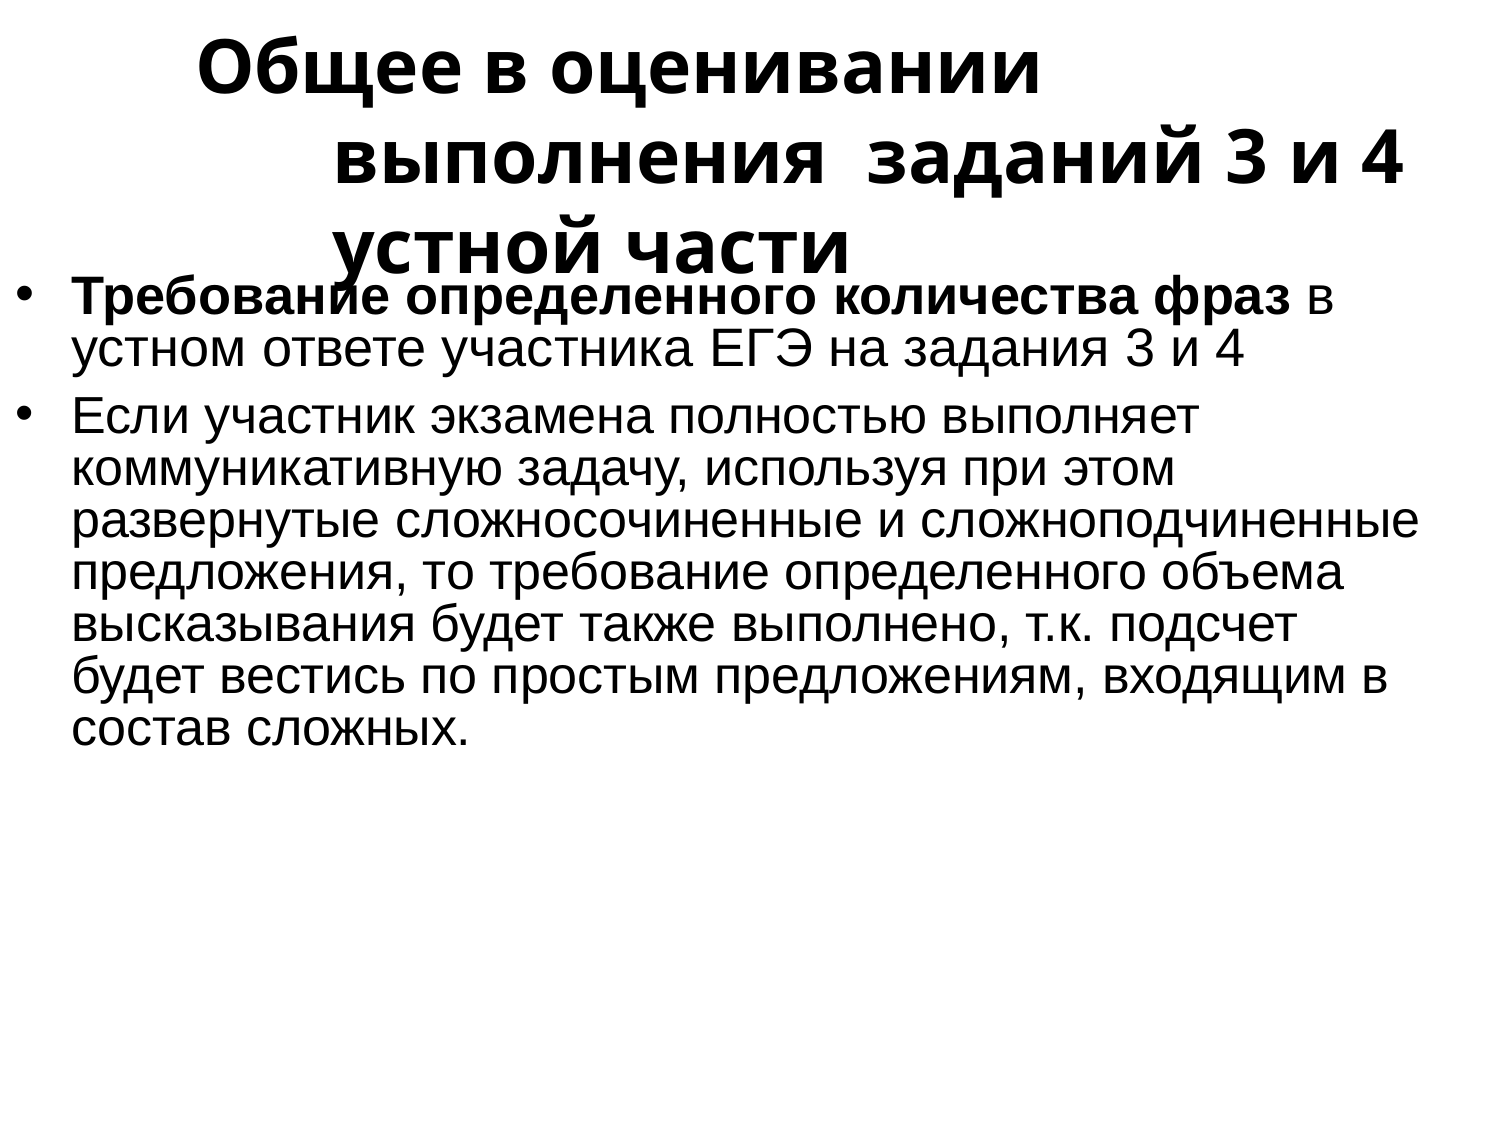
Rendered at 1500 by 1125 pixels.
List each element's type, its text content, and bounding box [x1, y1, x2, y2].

text_box Требование определенного количества фраз в устном ответе участника ЕГЭ на задания 3 и 4 Если участник экзамена полностью выполняет коммуникативную задачу, используя при этом развернутые сложносочиненные и сложноподчиненные предложения, то требование определенного объема высказывания будет также выполнено, т.к. подсчет будет вестись по простым предложениям, входящим в состав сложных. [12, 258, 1452, 822]
title Общее в оценивании выполнения заданий 3 и 4 устной части [193, 16, 1478, 290]
